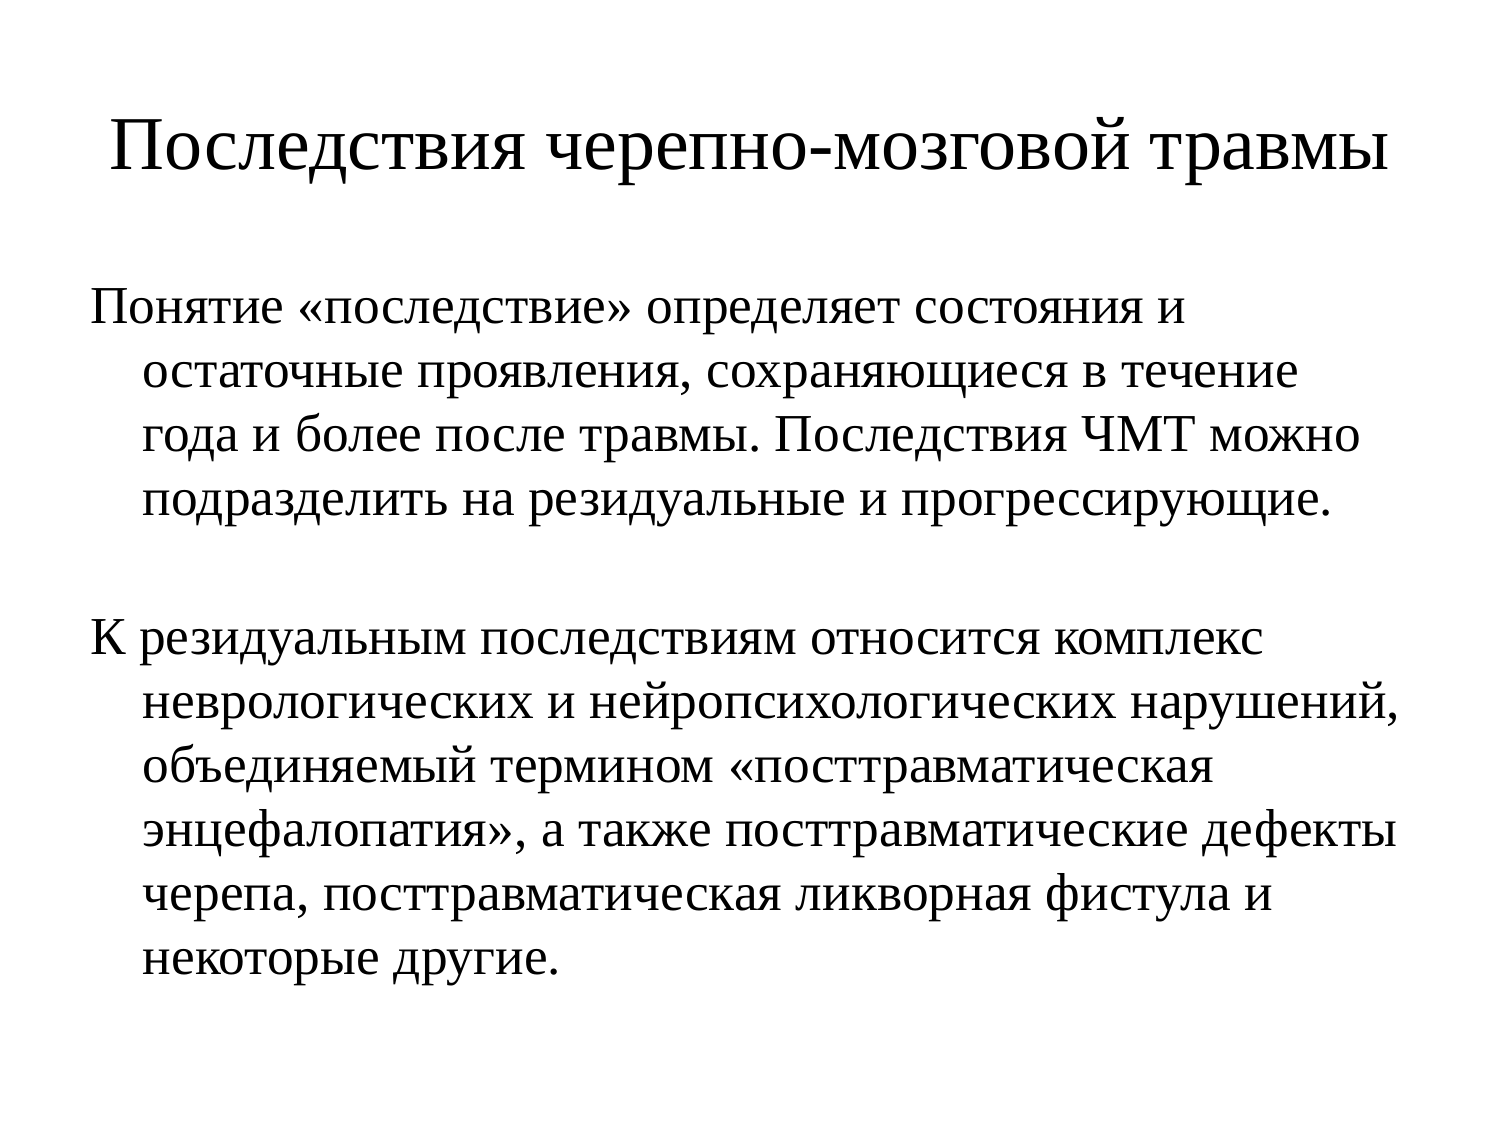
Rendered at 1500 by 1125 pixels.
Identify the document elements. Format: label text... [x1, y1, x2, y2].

title Последствия черепно-мозговой травмы [75, 45, 1425, 233]
list Понятие «последствие» определяет состояния и остаточные проявления, сохраняющиеся в течение года и более после травмы. Последствия ЧМТ можно подразделить на резидуальные и прогрессирующие. К резидуальным последствиям относится комплекс неврологических и нейропсихологических нарушений, объединяемый термином «посттравматическая энцефалопатия», а также посттравматические дефекты черепа, посттравматическая ликворная фистула и некоторые другие. [75, 262, 1425, 1005]
